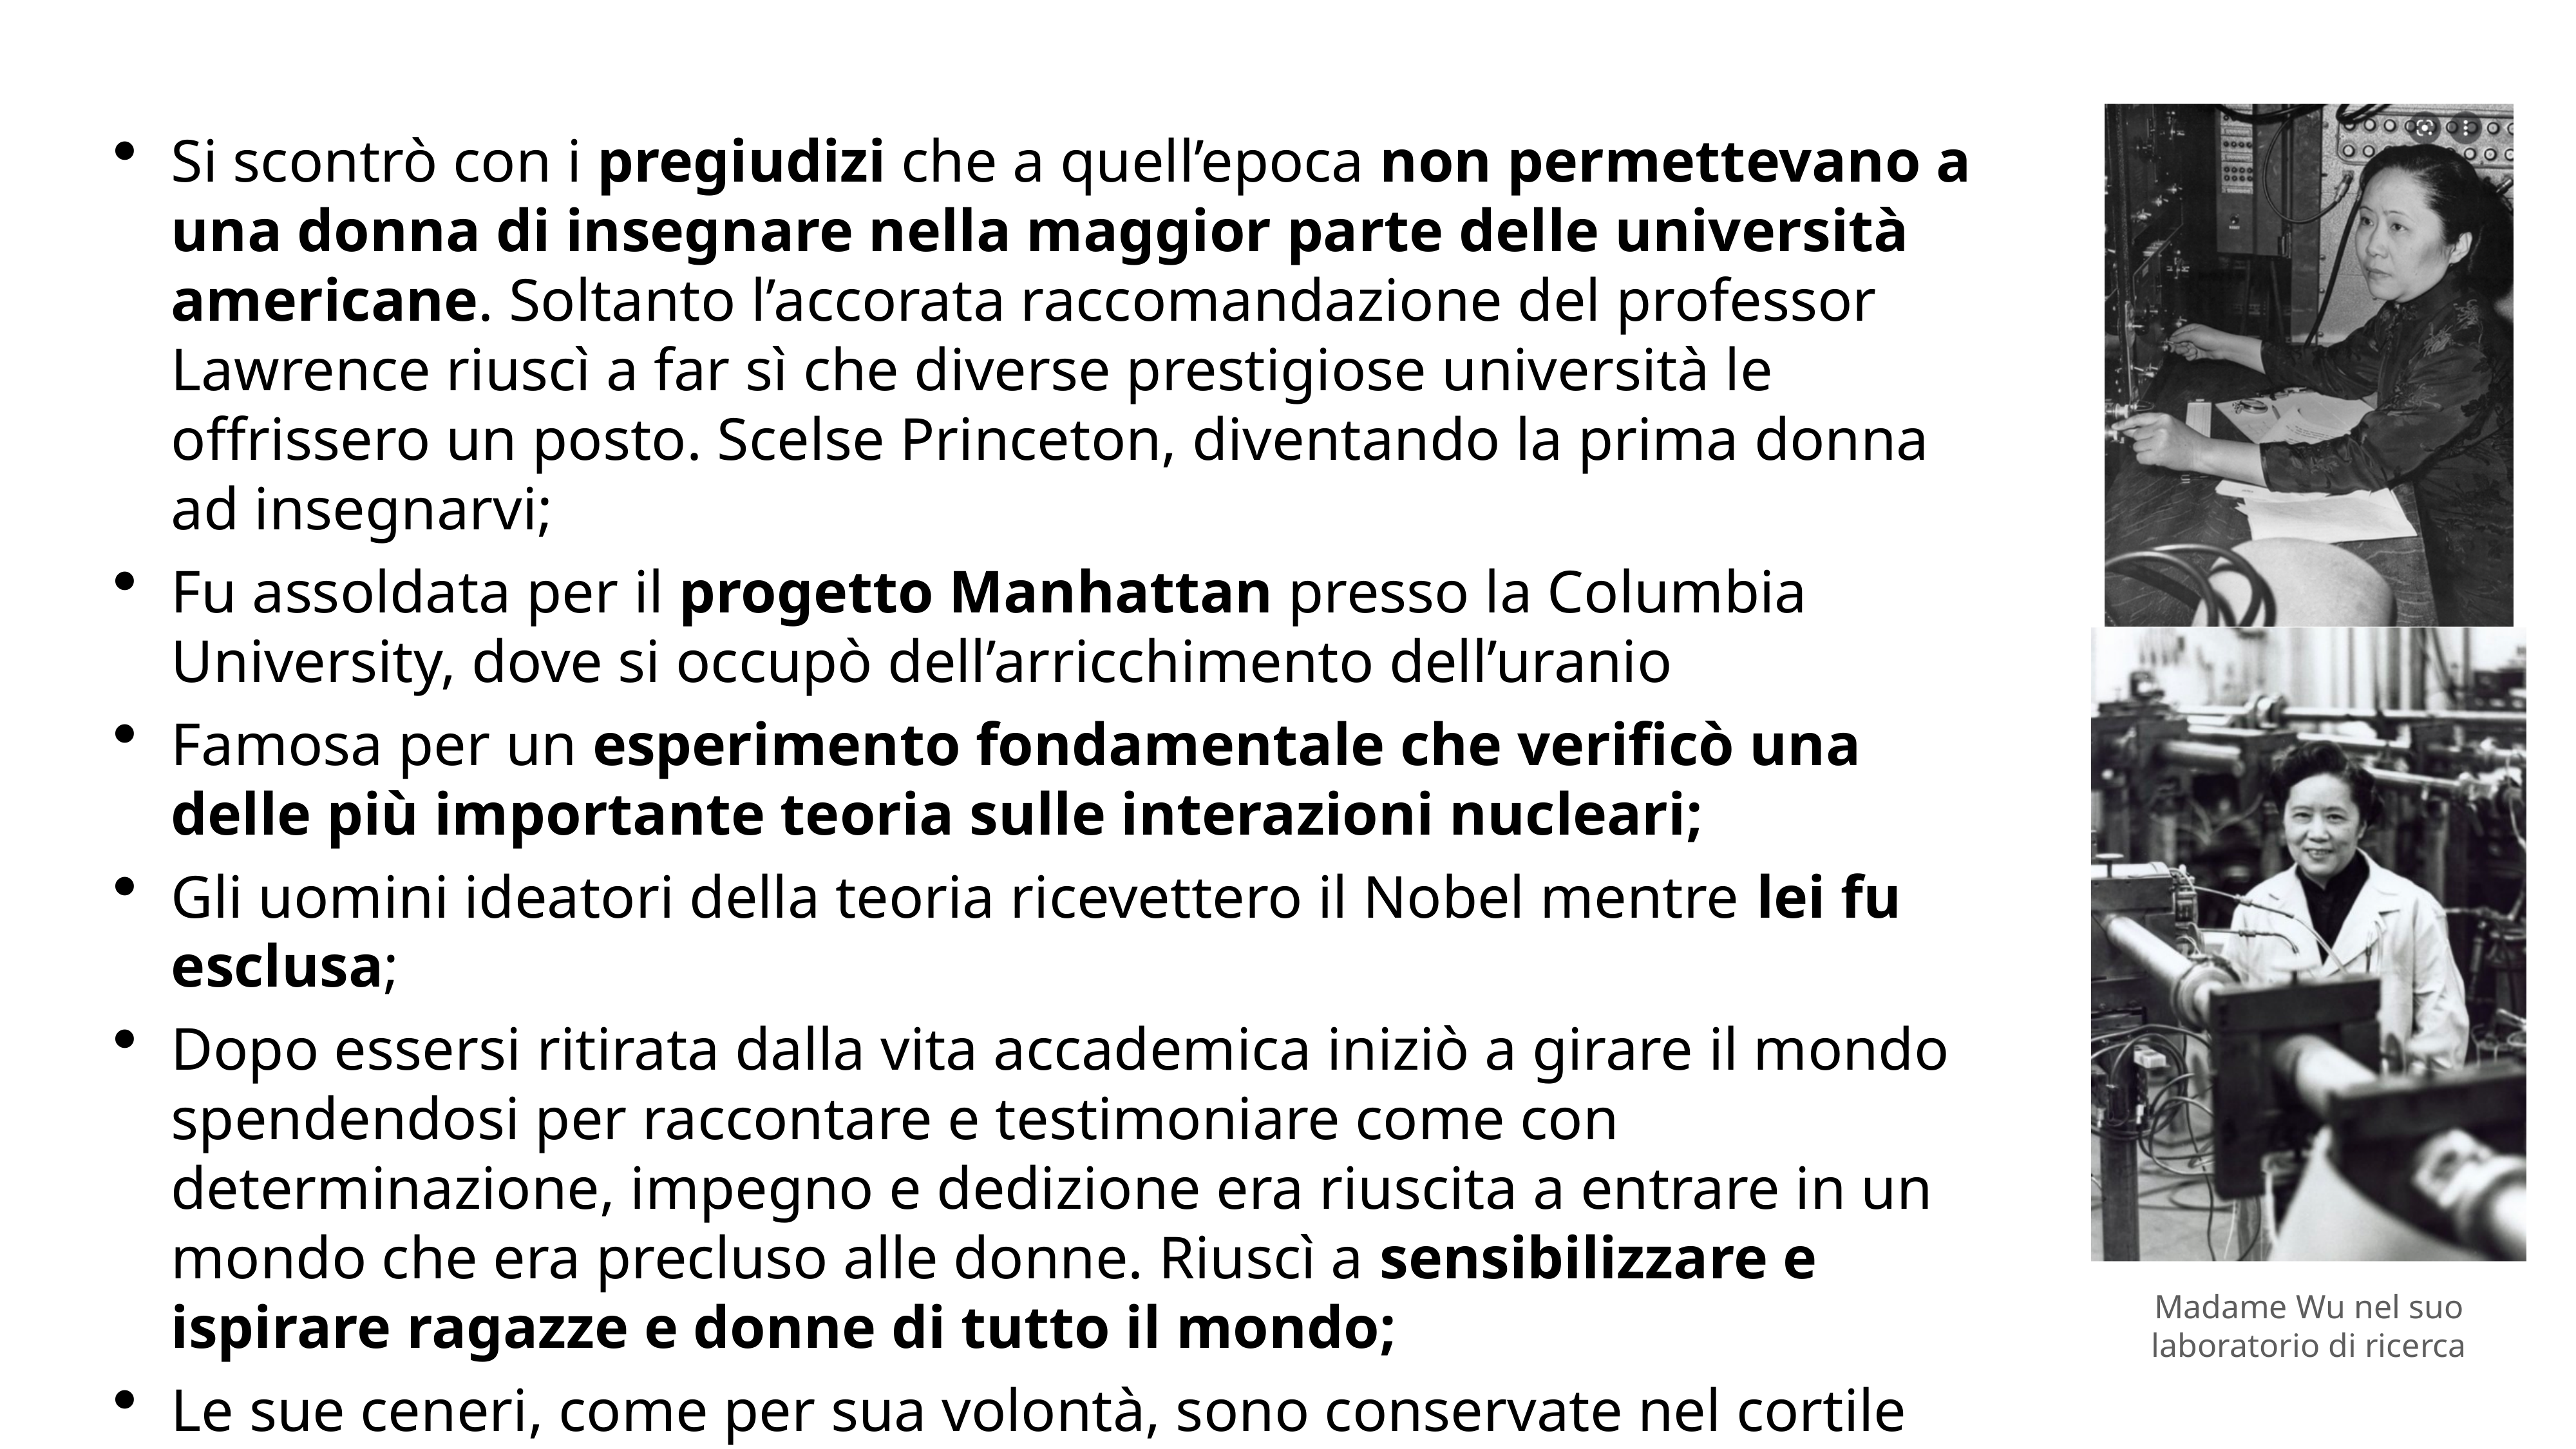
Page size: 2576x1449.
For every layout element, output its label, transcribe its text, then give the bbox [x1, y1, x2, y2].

list Si scontrò con i pregiudizi che a quell’epoca non permettevano a una donna di insegnare nella maggior parte delle università americane. Soltanto l’accorata raccomandazione del professor Lawrence riuscì a far sì che diverse prestigiose università le offrissero un posto. Scelse Princeton, diventando la prima donna ad insegnarvi; Fu assoldata per il progetto Manhattan presso la Columbia University, dove si occupò dell’arricchimento dell’uranio Famosa per un esperimento fondamentale che verificò una delle più importante teoria sulle interazioni nucleari; Gli uomini ideatori della teoria ricevettero il Nobel mentre lei fu esclusa; Dopo essersi ritirata dalla vita accademica iniziò a girare il mondo spendendosi per raccontare e testimoniare come con determinazione, impegno e dedizione era riuscita a entrare in un mondo che era precluso alle donne. Riuscì a sensibilizzare e ispirare ragazze e donne di tutto il mondo; Le sue ceneri, come per sua volontà, sono conservate nel cortile della scuola fondata da suo padre per permettere a lei e alle altre bambine della regione di studiare. [107, 118, 2004, 1390]
text_box Madame Wu nel suo laboratorio di ricerca [2085, 1281, 2533, 1370]
picture [2091, 104, 2527, 1264]
